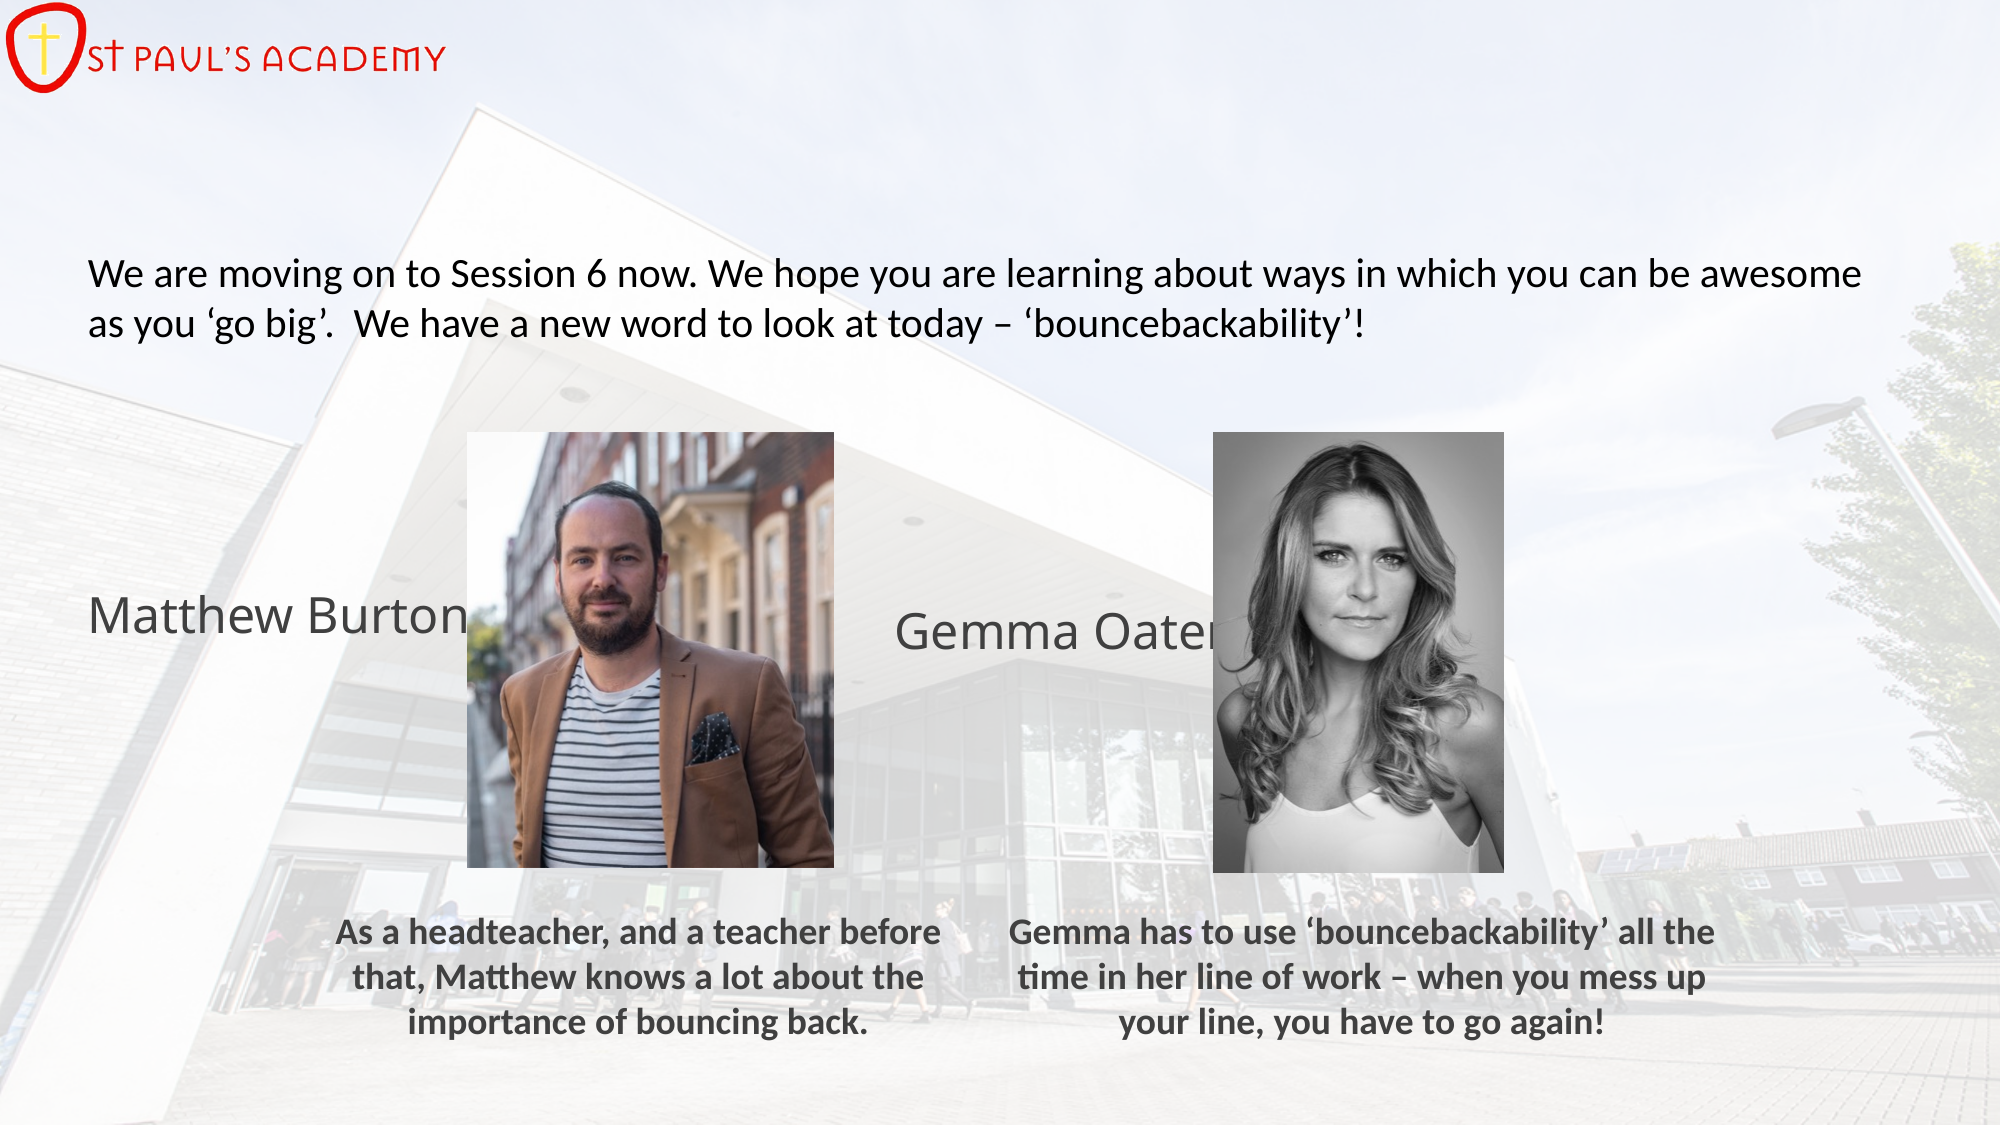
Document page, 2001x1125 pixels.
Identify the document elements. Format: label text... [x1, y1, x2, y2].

text_box Gemma Oaten [865, 582, 1213, 848]
picture [467, 432, 834, 868]
text_box Gemma has to use ‘bouncebackability’ all the time in her line of work – when you mess up your line, you have to go again! [975, 899, 1749, 1050]
text_box As a headteacher, and a teacher before that, Matthew knows a lot about the importance of bouncing back. [301, 899, 975, 1050]
picture [0, 0, 448, 98]
picture [1213, 432, 1504, 873]
text_box We are moving on to Session 6 now. We hope you are learning about ways in which you can be awesome as you ‘go big’. We have a new word to look at today – ‘bouncebackability’! [73, 238, 1879, 354]
text_box Matthew Burton [57, 566, 602, 877]
